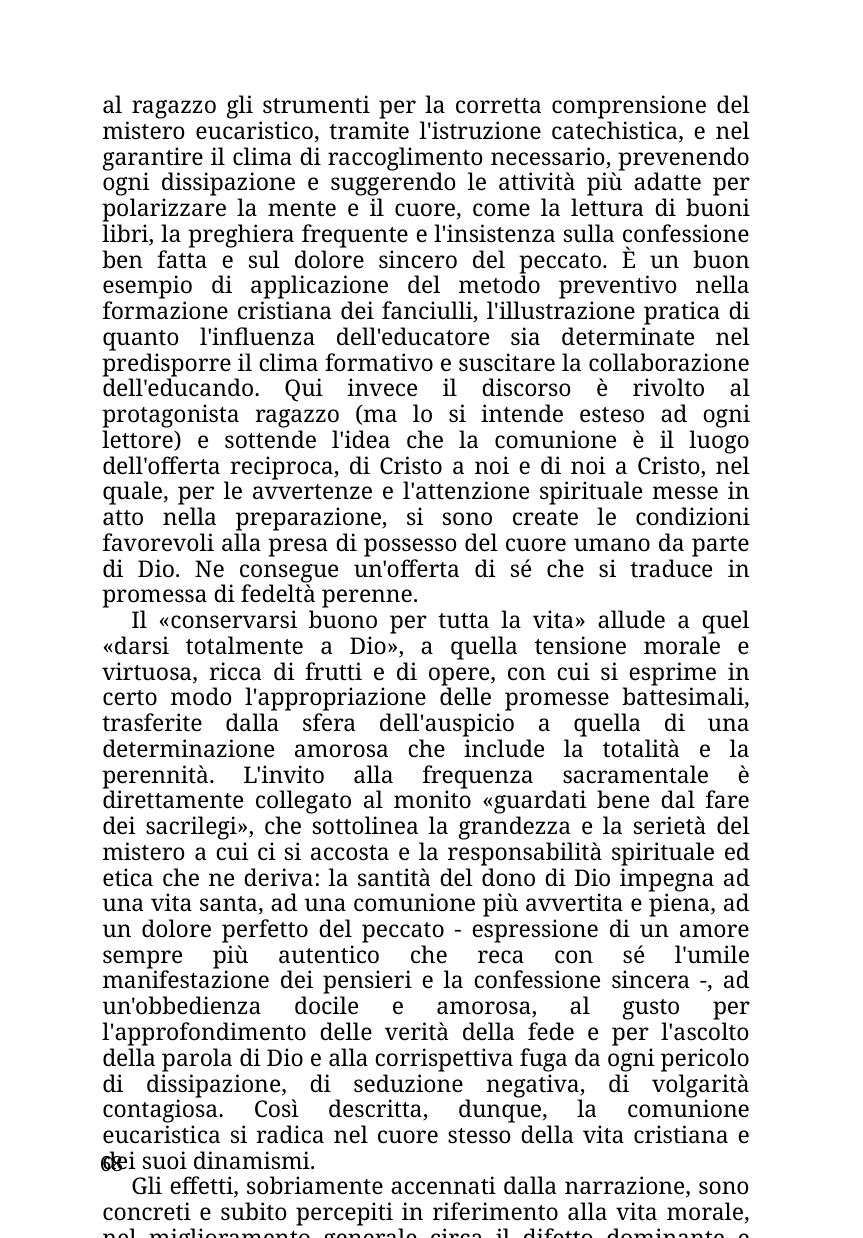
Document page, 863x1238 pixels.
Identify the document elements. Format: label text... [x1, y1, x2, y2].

text_box al ragazzo gli strumenti per la corretta comprensione del mistero eucaristico, tramite l'istruzione catechistica, e nel garantire il clima di raccoglimento necessario, prevenendo ogni dissipazione e suggerendo le attività più adatte per polarizzare la mente e il cuore, come la lettura di buoni libri, la preghiera frequente e l'insistenza sulla confessione ben fatta e sul dolore sincero del peccato. È un buon esempio di applicazione del metodo preventivo nella formazione cristiana dei fanciulli, l'illustrazione pratica di quanto l'influenza dell'educatore sia determinate nel predisporre il clima formativo e suscitare la collaborazione dell'educando. Qui invece il discorso è rivolto al protagonista ragazzo (ma lo si intende esteso ad ogni lettore) e sottende l'idea che la comunione è il luogo dell'offerta reciproca, di Cristo a noi e di noi a Cristo, nel quale, per le avvertenze e l'attenzione spirituale messe in atto nella preparazione, si sono create le condizioni favorevoli alla presa di possesso del cuore umano da parte di Dio. Ne consegue un'offerta di sé che si traduce in promessa di fedeltà perenne. Il «conservarsi buono per tutta la vita» allude a quel «darsi totalmente a Dio», a quella tensione morale e virtuosa, ricca di frutti e di opere, con cui si esprime in certo modo l'appropriazione delle promesse battesimali, trasferite dalla sfera dell'auspicio a quella di una determinazione amorosa che include la totalità e la perennità. L'invito alla frequenza sacramentale è direttamente collegato al monito «guardati bene dal fare dei sacrilegi», che sottolinea la grandezza e la serietà del mistero a cui ci si accosta e la responsabilità spirituale ed etica che ne deriva: la santità del dono di Dio impegna ad una vita santa, ad una comunione più avvertita e piena, ad un dolore perfetto del peccato - espressione di un amore sempre più autentico che reca con sé l'umile manifestazione dei pensieri e la confessione sincera -, ad un'obbedienza docile e amorosa, al gusto per l'approfondimento delle verità della fede e per l'ascolto della parola di Dio e alla corrispettiva fuga da ogni pericolo di dissipazione, di seduzione negativa, di volgarità contagiosa. Così descritta, dunque, la comunione eucaristica si radica nel cuore stesso della vita cristiana e dei suoi dinamismi. Gli effetti, sobriamente accennati dalla narrazione, sono concreti e subito percepiti in riferimento alla vita morale, nel miglioramento generale circa il difetto dominante e nella crescita virtuosa, frutto del docile accoglimento nella pratica. Si intuisce immediatamente il collegamento fecondo che don [100, 92, 753, 1136]
text_box 68 [97, 1150, 124, 1173]
